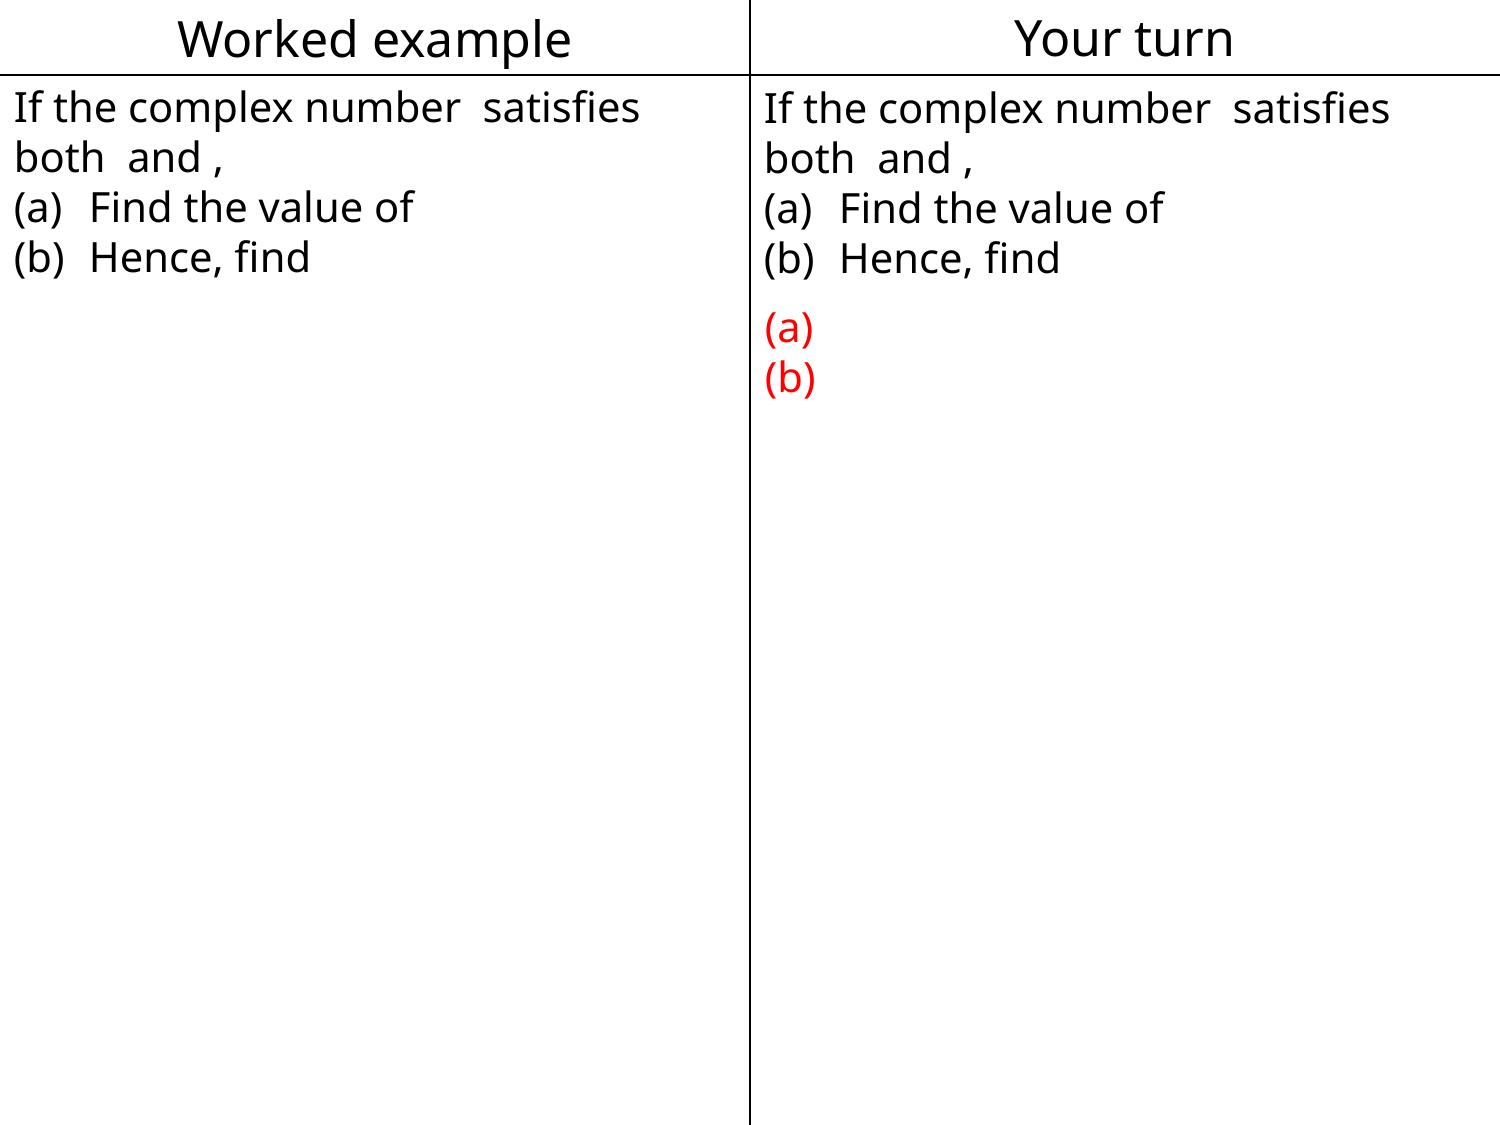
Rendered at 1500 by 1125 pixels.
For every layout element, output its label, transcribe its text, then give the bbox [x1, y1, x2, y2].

text_box Your turn [751, 0, 1500, 74]
text_box Worked example [0, 0, 749, 74]
